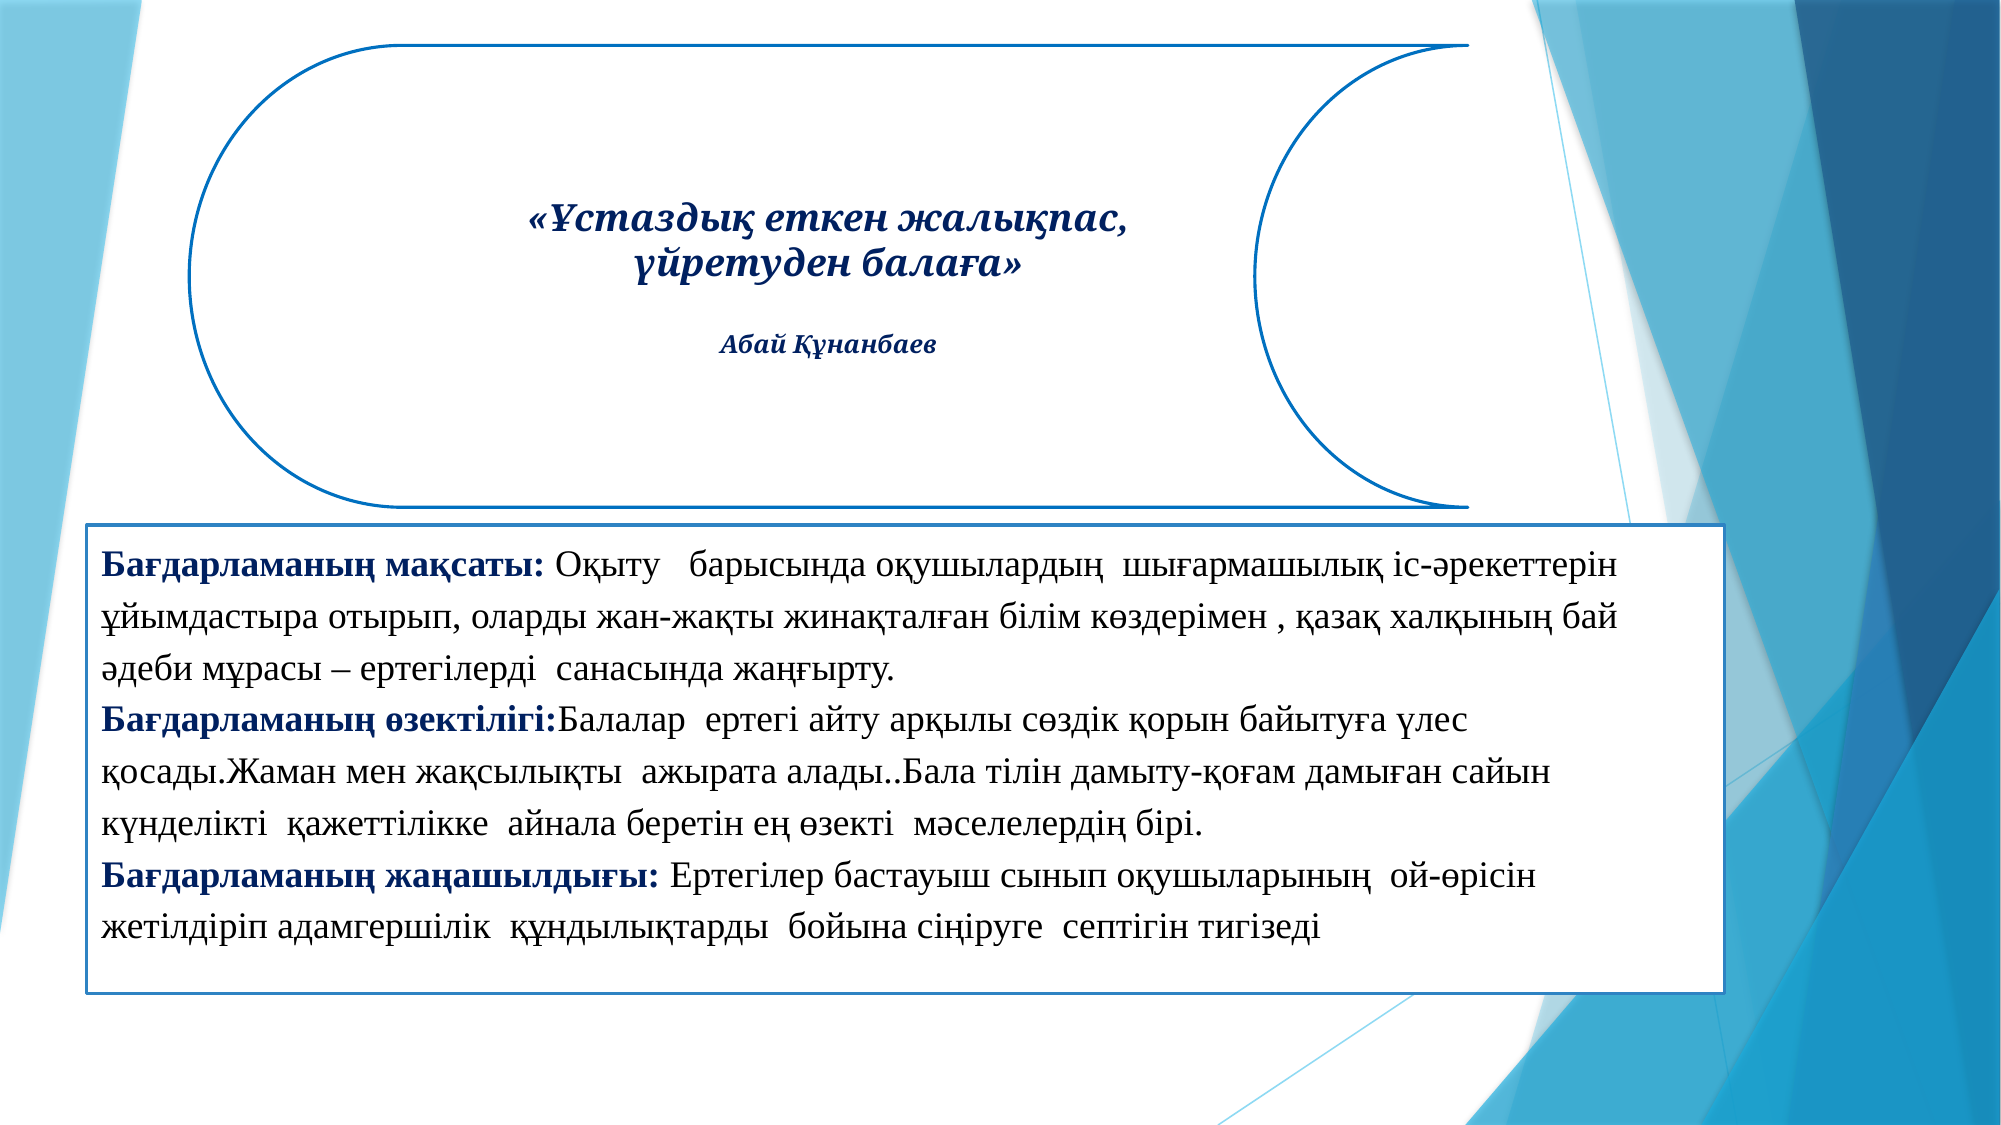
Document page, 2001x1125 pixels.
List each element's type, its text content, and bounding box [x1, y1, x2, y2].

text_box «Ұстаздық еткен жалықпас, үйретуден балаға» Абай Құнанбаев [187, 43, 1470, 509]
text_box Бағдарламаның мақсаты: Оқыту барысында оқушылардың шығармашылық іс-әрекеттерін ұйымдастыра отырып, оларды жан-жақты жинақталған білім көздерімен , қазақ халқының бай әдеби мұрасы – ертегілерді санасында жаңғырту. Бағдарламаның өзектілігі:Балалар ертегі айту арқылы сөздік қорын байытуға үлес қосады.Жаман мен жақсылықты ажырата алады..Бала тілін дамыту-қоғам дамыған сайын күнделікті қажеттілікке айнала беретін ең өзекті мәселелердің бірі. Бағдарламаның жаңашылдығы: Ертегілер бастауыш сынып оқушыларының ой-өрісін жетілдіріп адамгершілік құндылықтарды бойына сіңіруге септігін тигізеді [85, 523, 1726, 995]
